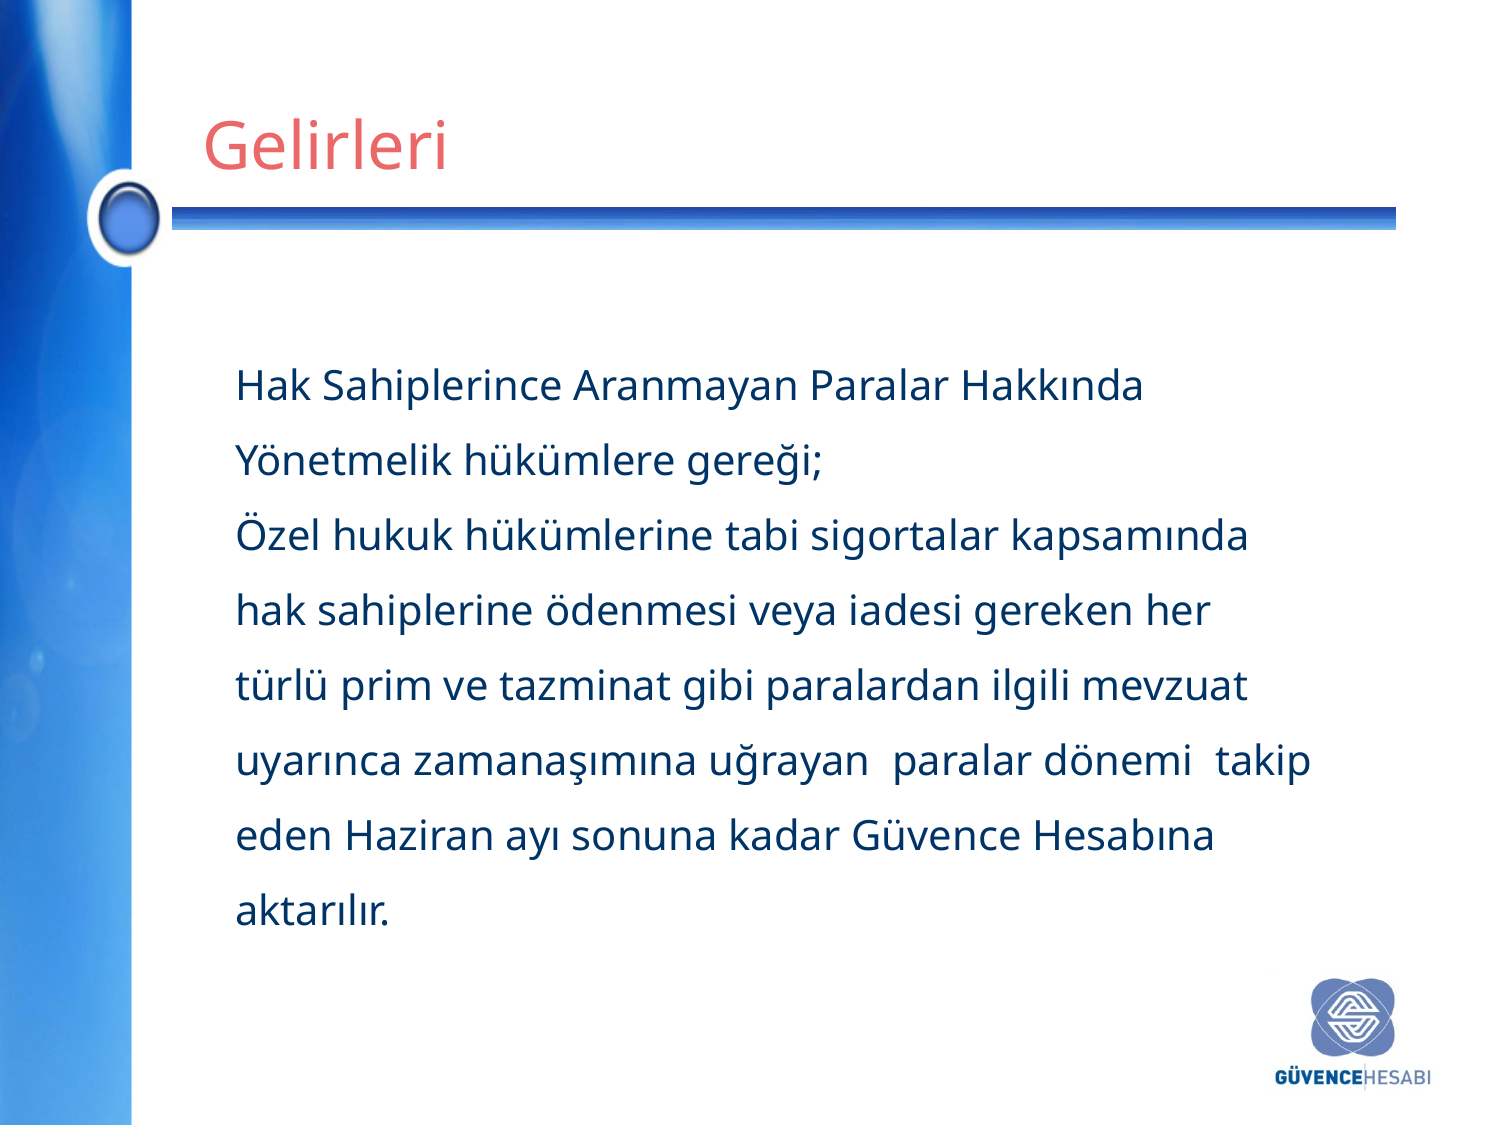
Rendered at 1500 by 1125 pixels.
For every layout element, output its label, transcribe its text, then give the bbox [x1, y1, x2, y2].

picture [1269, 969, 1436, 1099]
picture [172, 207, 1396, 230]
picture [0, 0, 171, 1125]
text_box Gelirleri [187, 95, 1425, 190]
text_box Hak Sahiplerince Aranmayan Paralar Hakkında Yönetmelik hükümlere gereği; Özel hukuk hükümlerine tabi sigortalar kapsamında hak sahiplerine ödenmesi veya iadesi gereken her türlü prim ve tazminat gibi paralardan ilgili mevzuat uyarınca zamanaşımına uğrayan paralar dönemi takip eden Haziran ayı sonuna kadar Güvence Hesabına aktarılır. [220, 326, 1329, 941]
